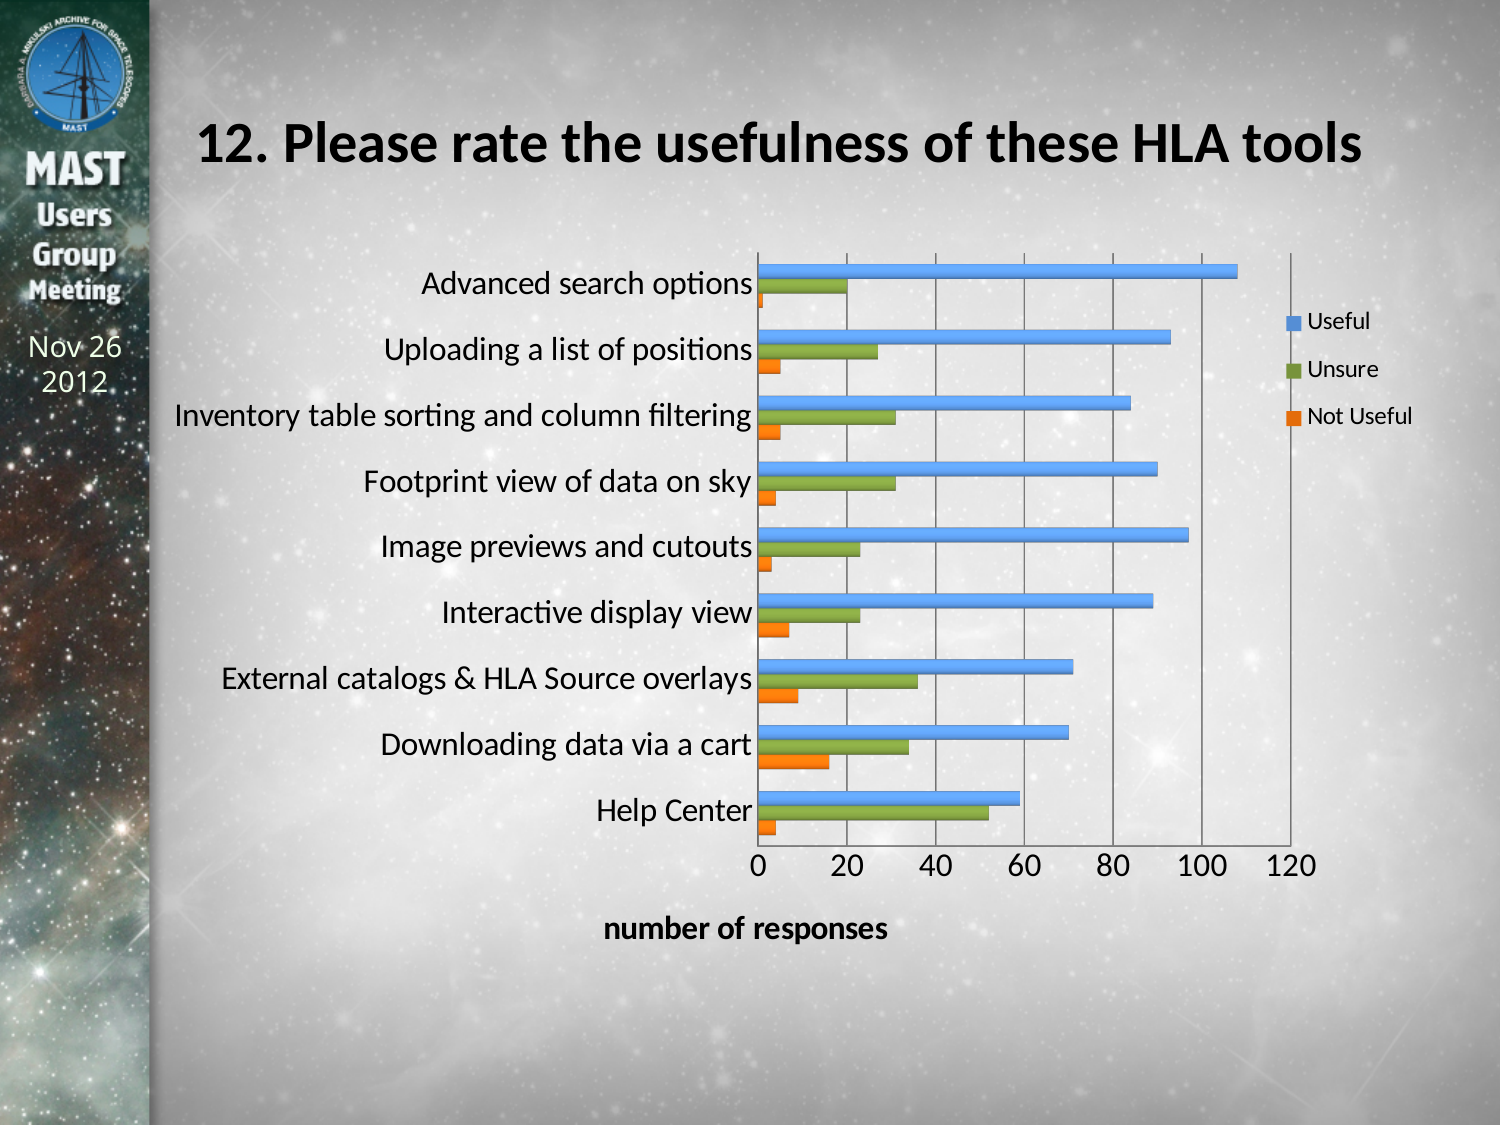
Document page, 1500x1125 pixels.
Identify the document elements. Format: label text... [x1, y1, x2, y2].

title 12. Please rate the usefulness of these HLA tools [180, 45, 1425, 230]
chart [147, 232, 1500, 983]
picture [0, 0, 1500, 1125]
